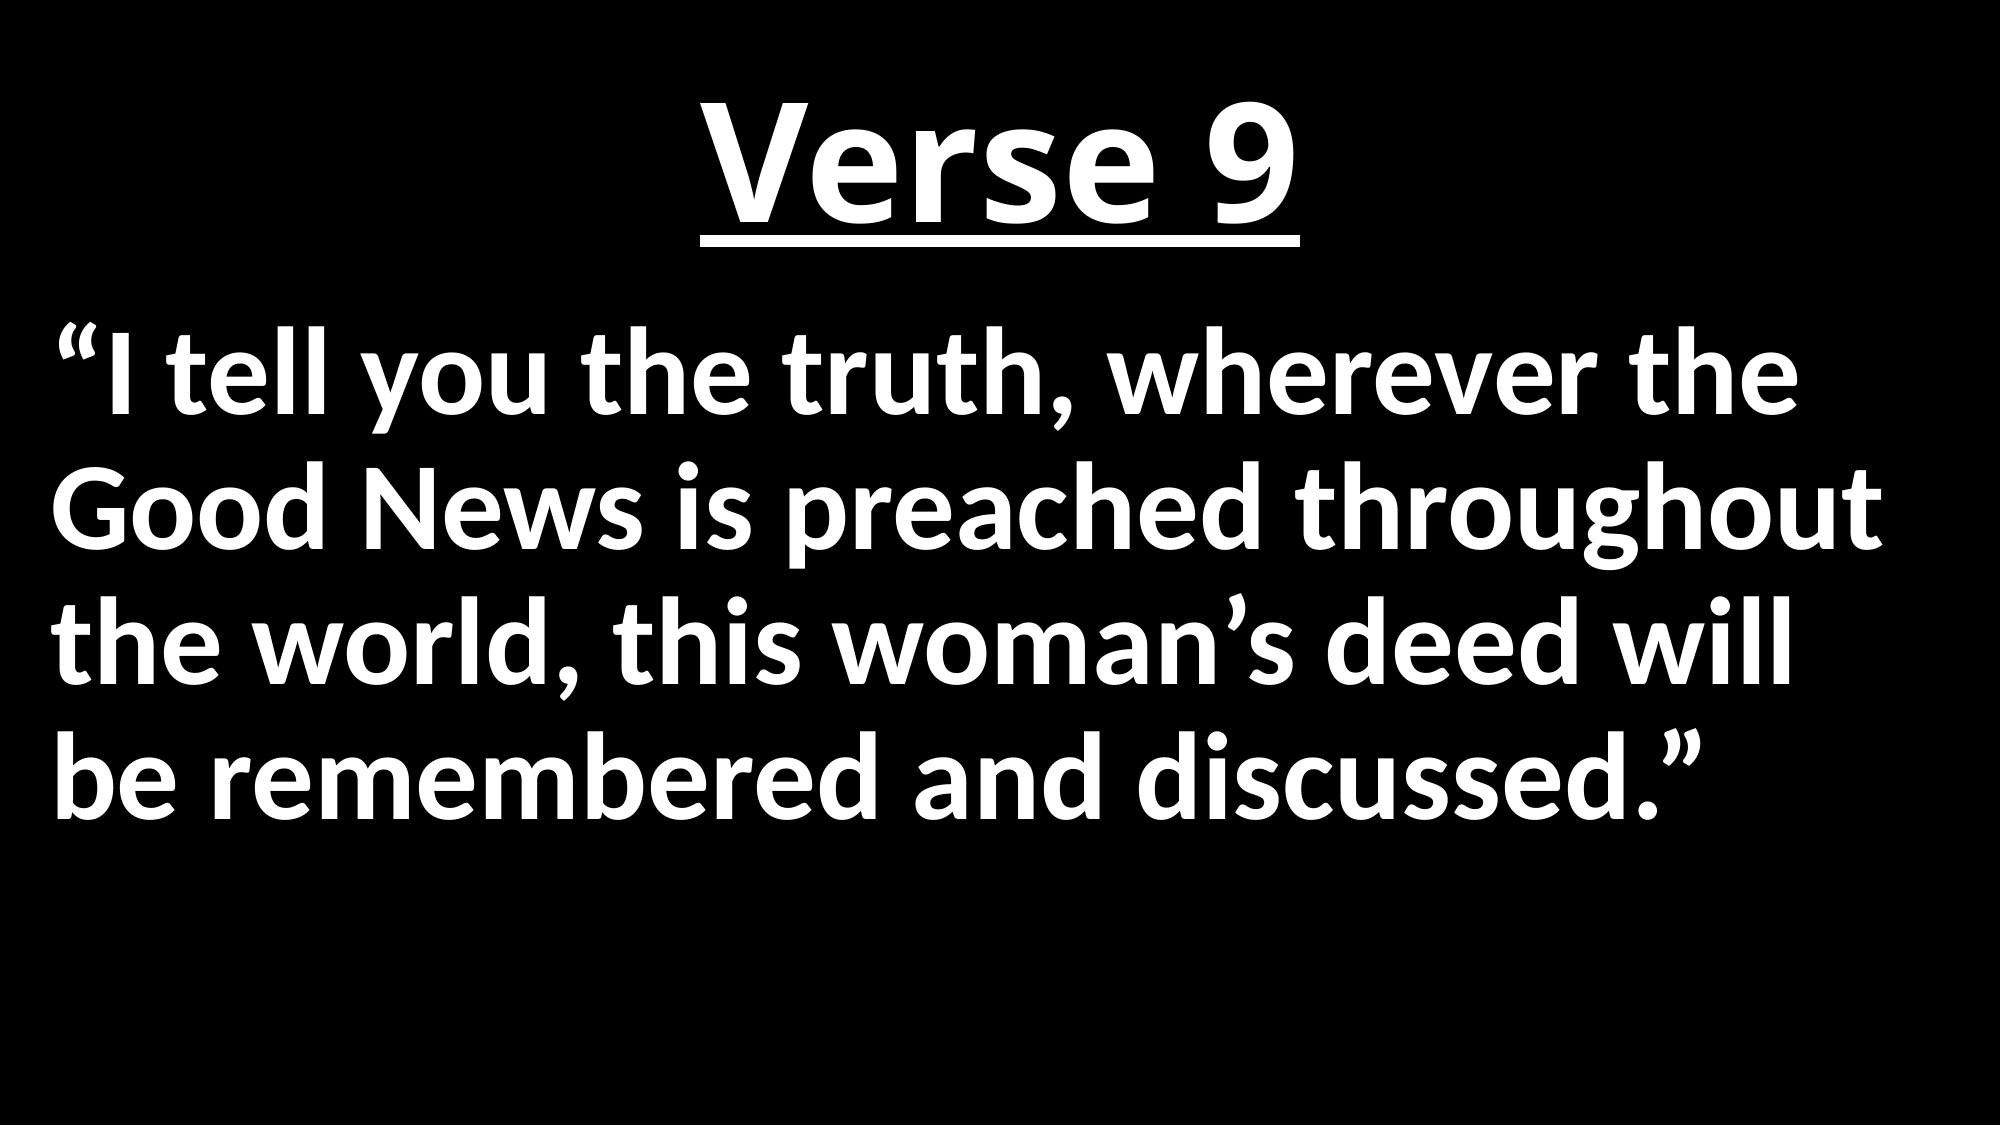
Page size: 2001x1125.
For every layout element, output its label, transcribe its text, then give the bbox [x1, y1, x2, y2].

title Verse 9 [137, 59, 1863, 278]
list “I tell you the truth, wherever the Good News is preached throughout the world, this woman’s deed will be remembered and discussed.” [35, 299, 1968, 1014]
